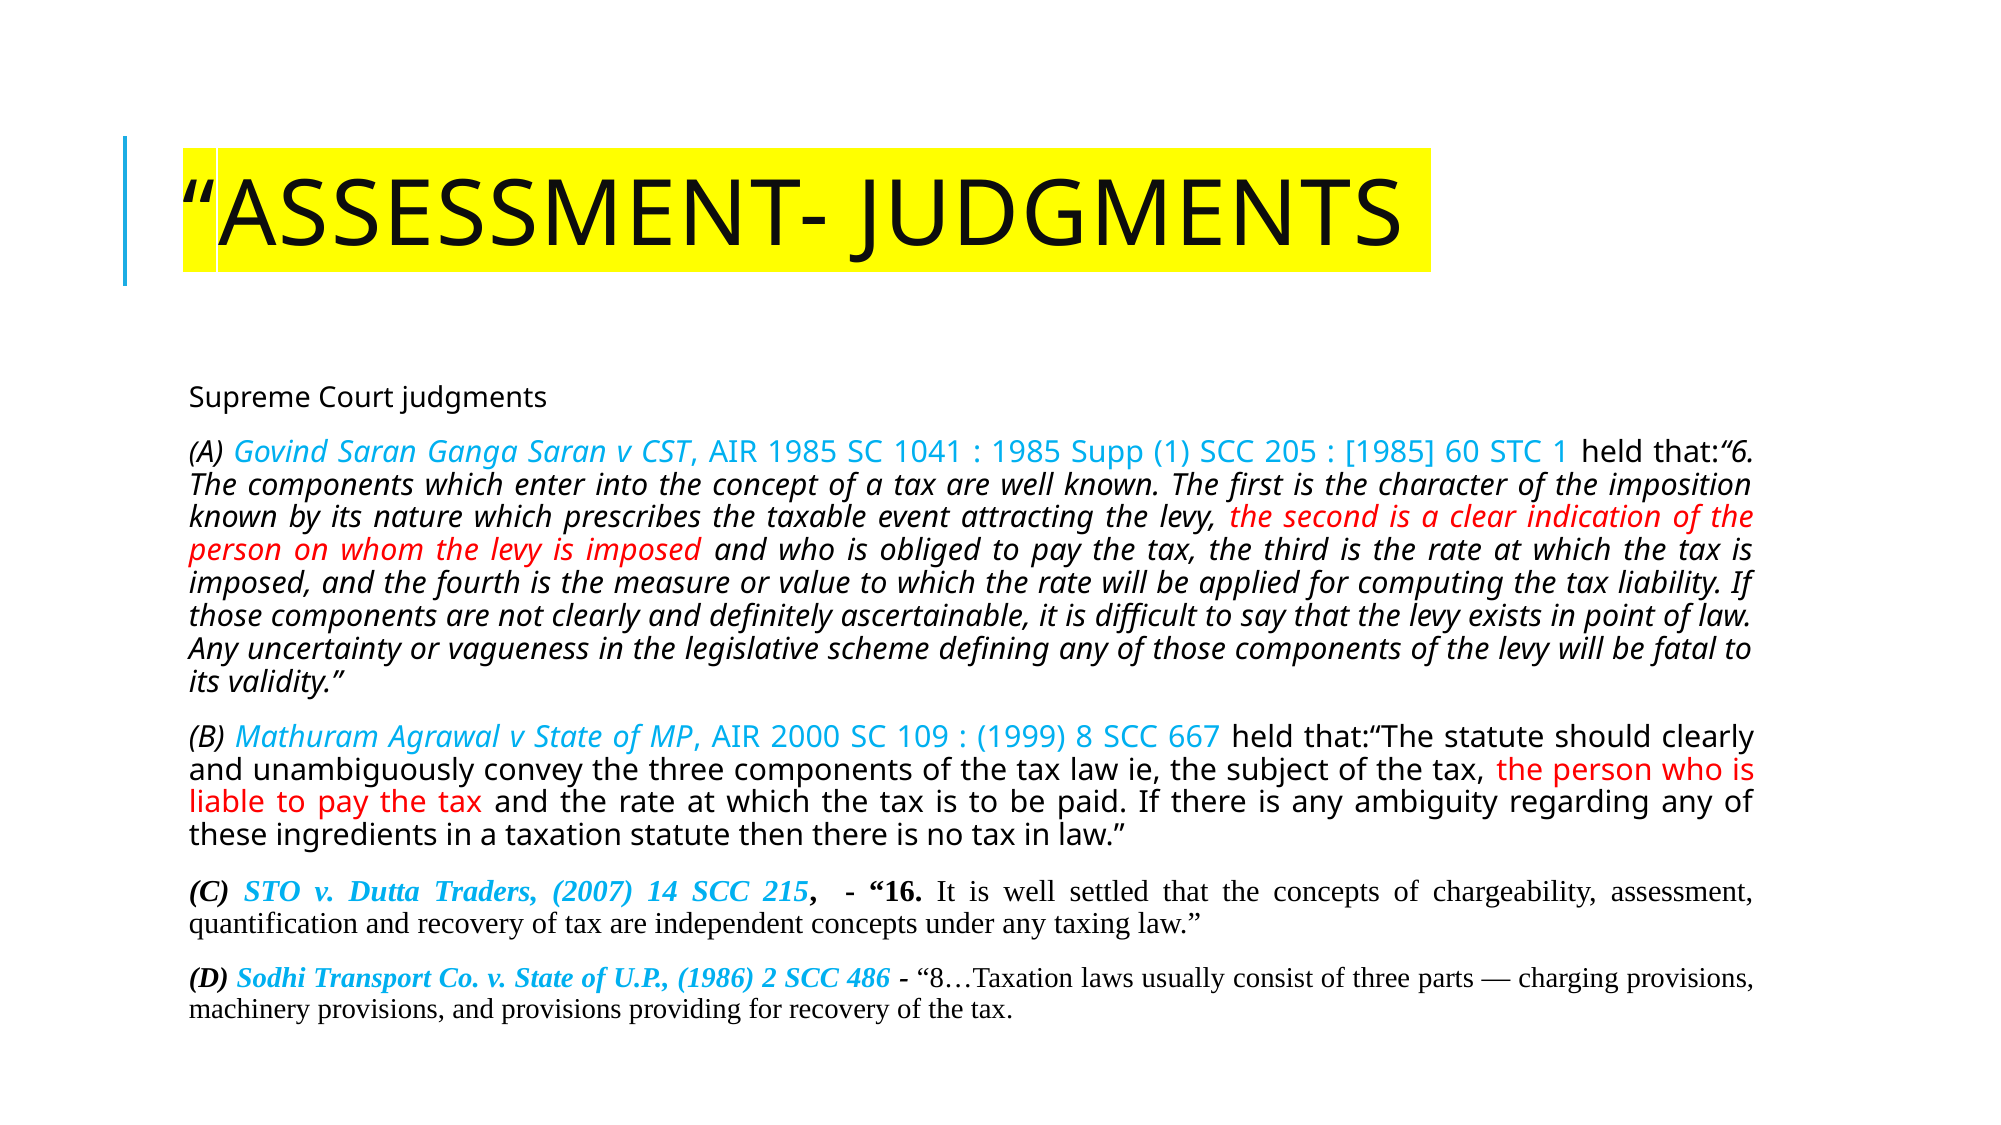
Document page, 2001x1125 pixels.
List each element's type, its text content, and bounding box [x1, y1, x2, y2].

title “ASSESSMENT- JUDGMENTS [168, 96, 1763, 342]
list Supreme Court judgments (A) Govind Saran Ganga Saran v CST, AIR 1985 SC 1041 : 1985 Supp (1) SCC 205 : [1985] 60 STC 1 held that:“6. The components which enter into the concept of a tax are well known. The first is the character of the imposition known by its nature which prescribes the taxable event attracting the levy, the second is a clear indication of the person on whom the levy is imposed and who is obliged to pay the tax, the third is the rate at which the tax is imposed, and the fourth is the measure or value to which the rate will be applied for computing the tax liability. If those components are not clearly and definitely ascertainable, it is difficult to say that the levy exists in point of law. Any uncertainty or vagueness in the legislative scheme defining any of those components of the levy will be fatal to its validity.” (B) Mathuram Agrawal v State of MP, AIR 2000 SC 109 : (1999) 8 SCC 667 held that:“The statute should clearly and unambiguously convey the three components of the tax law ie, the subject of the tax, the person who is liable to pay the tax and the rate at which the tax is to be paid. If there is any ambiguity regarding any of these ingredients in a taxation statute then there is no tax in law.” (C) STO v. Dutta Traders, (2007) 14 SCC 215, - “16. It is well settled that the concepts of chargeability, assessment, quantification and recovery of tax are independent concepts under any taxing law.” (D) Sodhi Transport Co. v. State of U.P., (1986) 2 SCC 486 - “8…Taxation laws usually consist of three parts — charging provisions, machinery provisions, and provisions providing for recovery of the tax. [168, 375, 1763, 1035]
